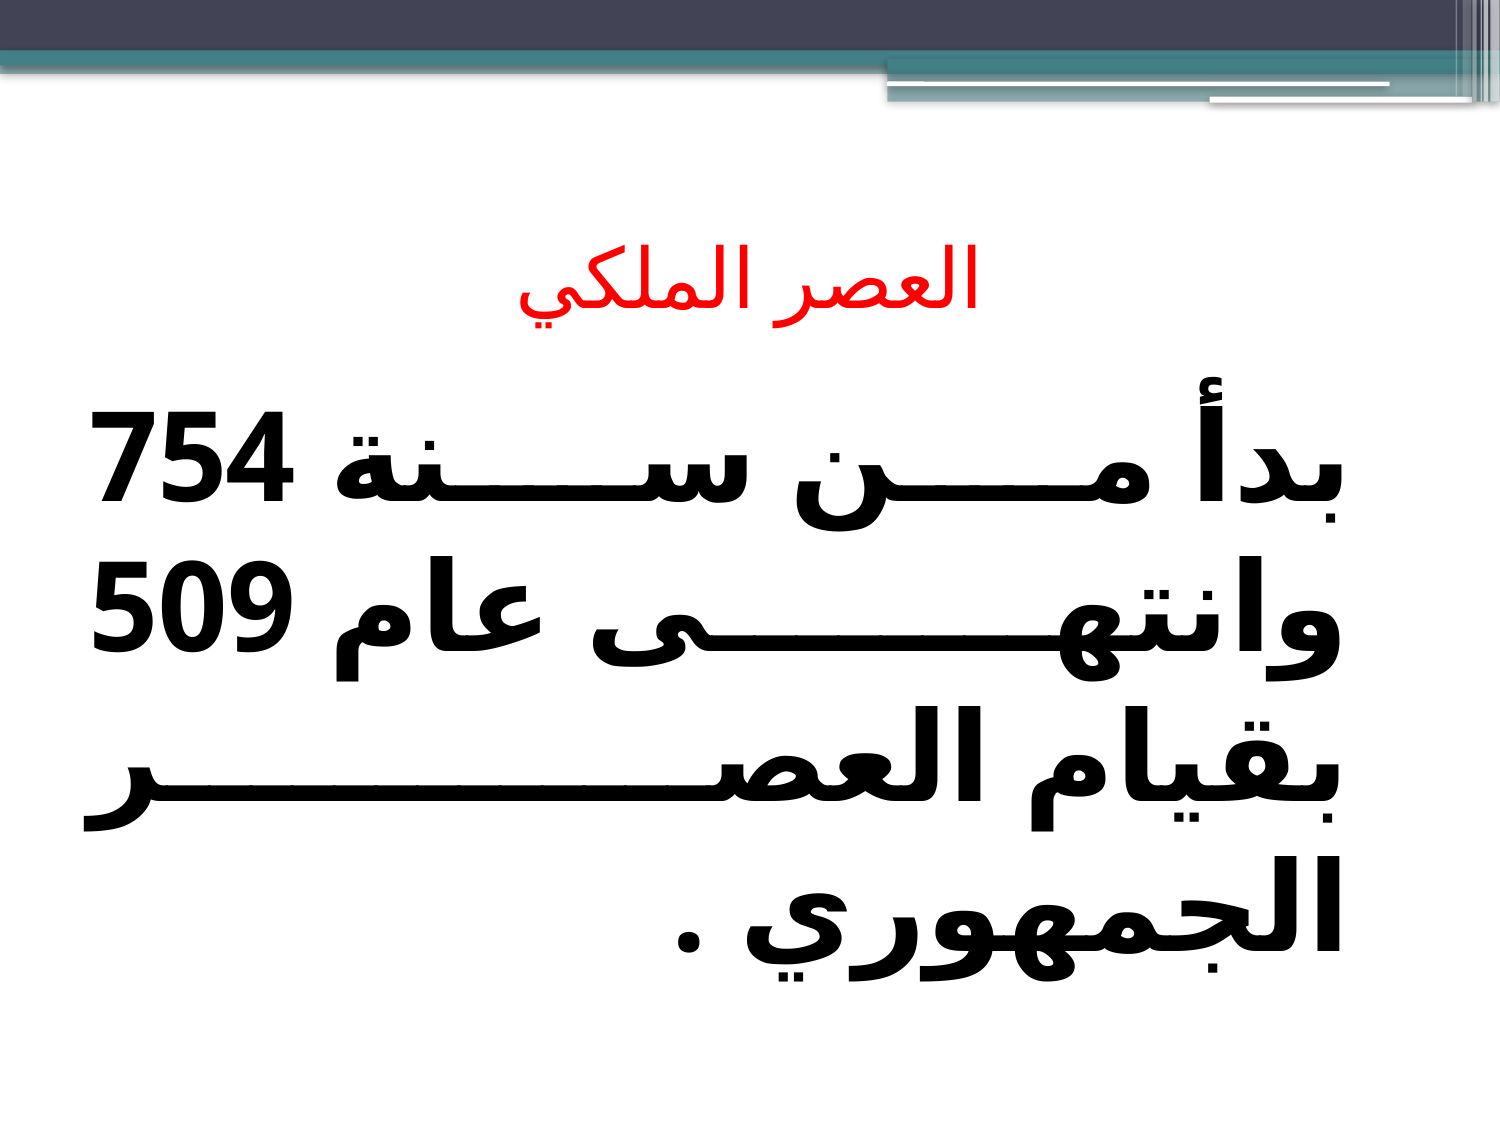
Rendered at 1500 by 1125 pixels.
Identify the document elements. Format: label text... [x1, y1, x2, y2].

title العصر الملكي [75, 187, 1425, 363]
list بدأ من سنة 754 وانتهى عام 509 بقيام العصر الجمهوري . [75, 368, 1425, 1079]
